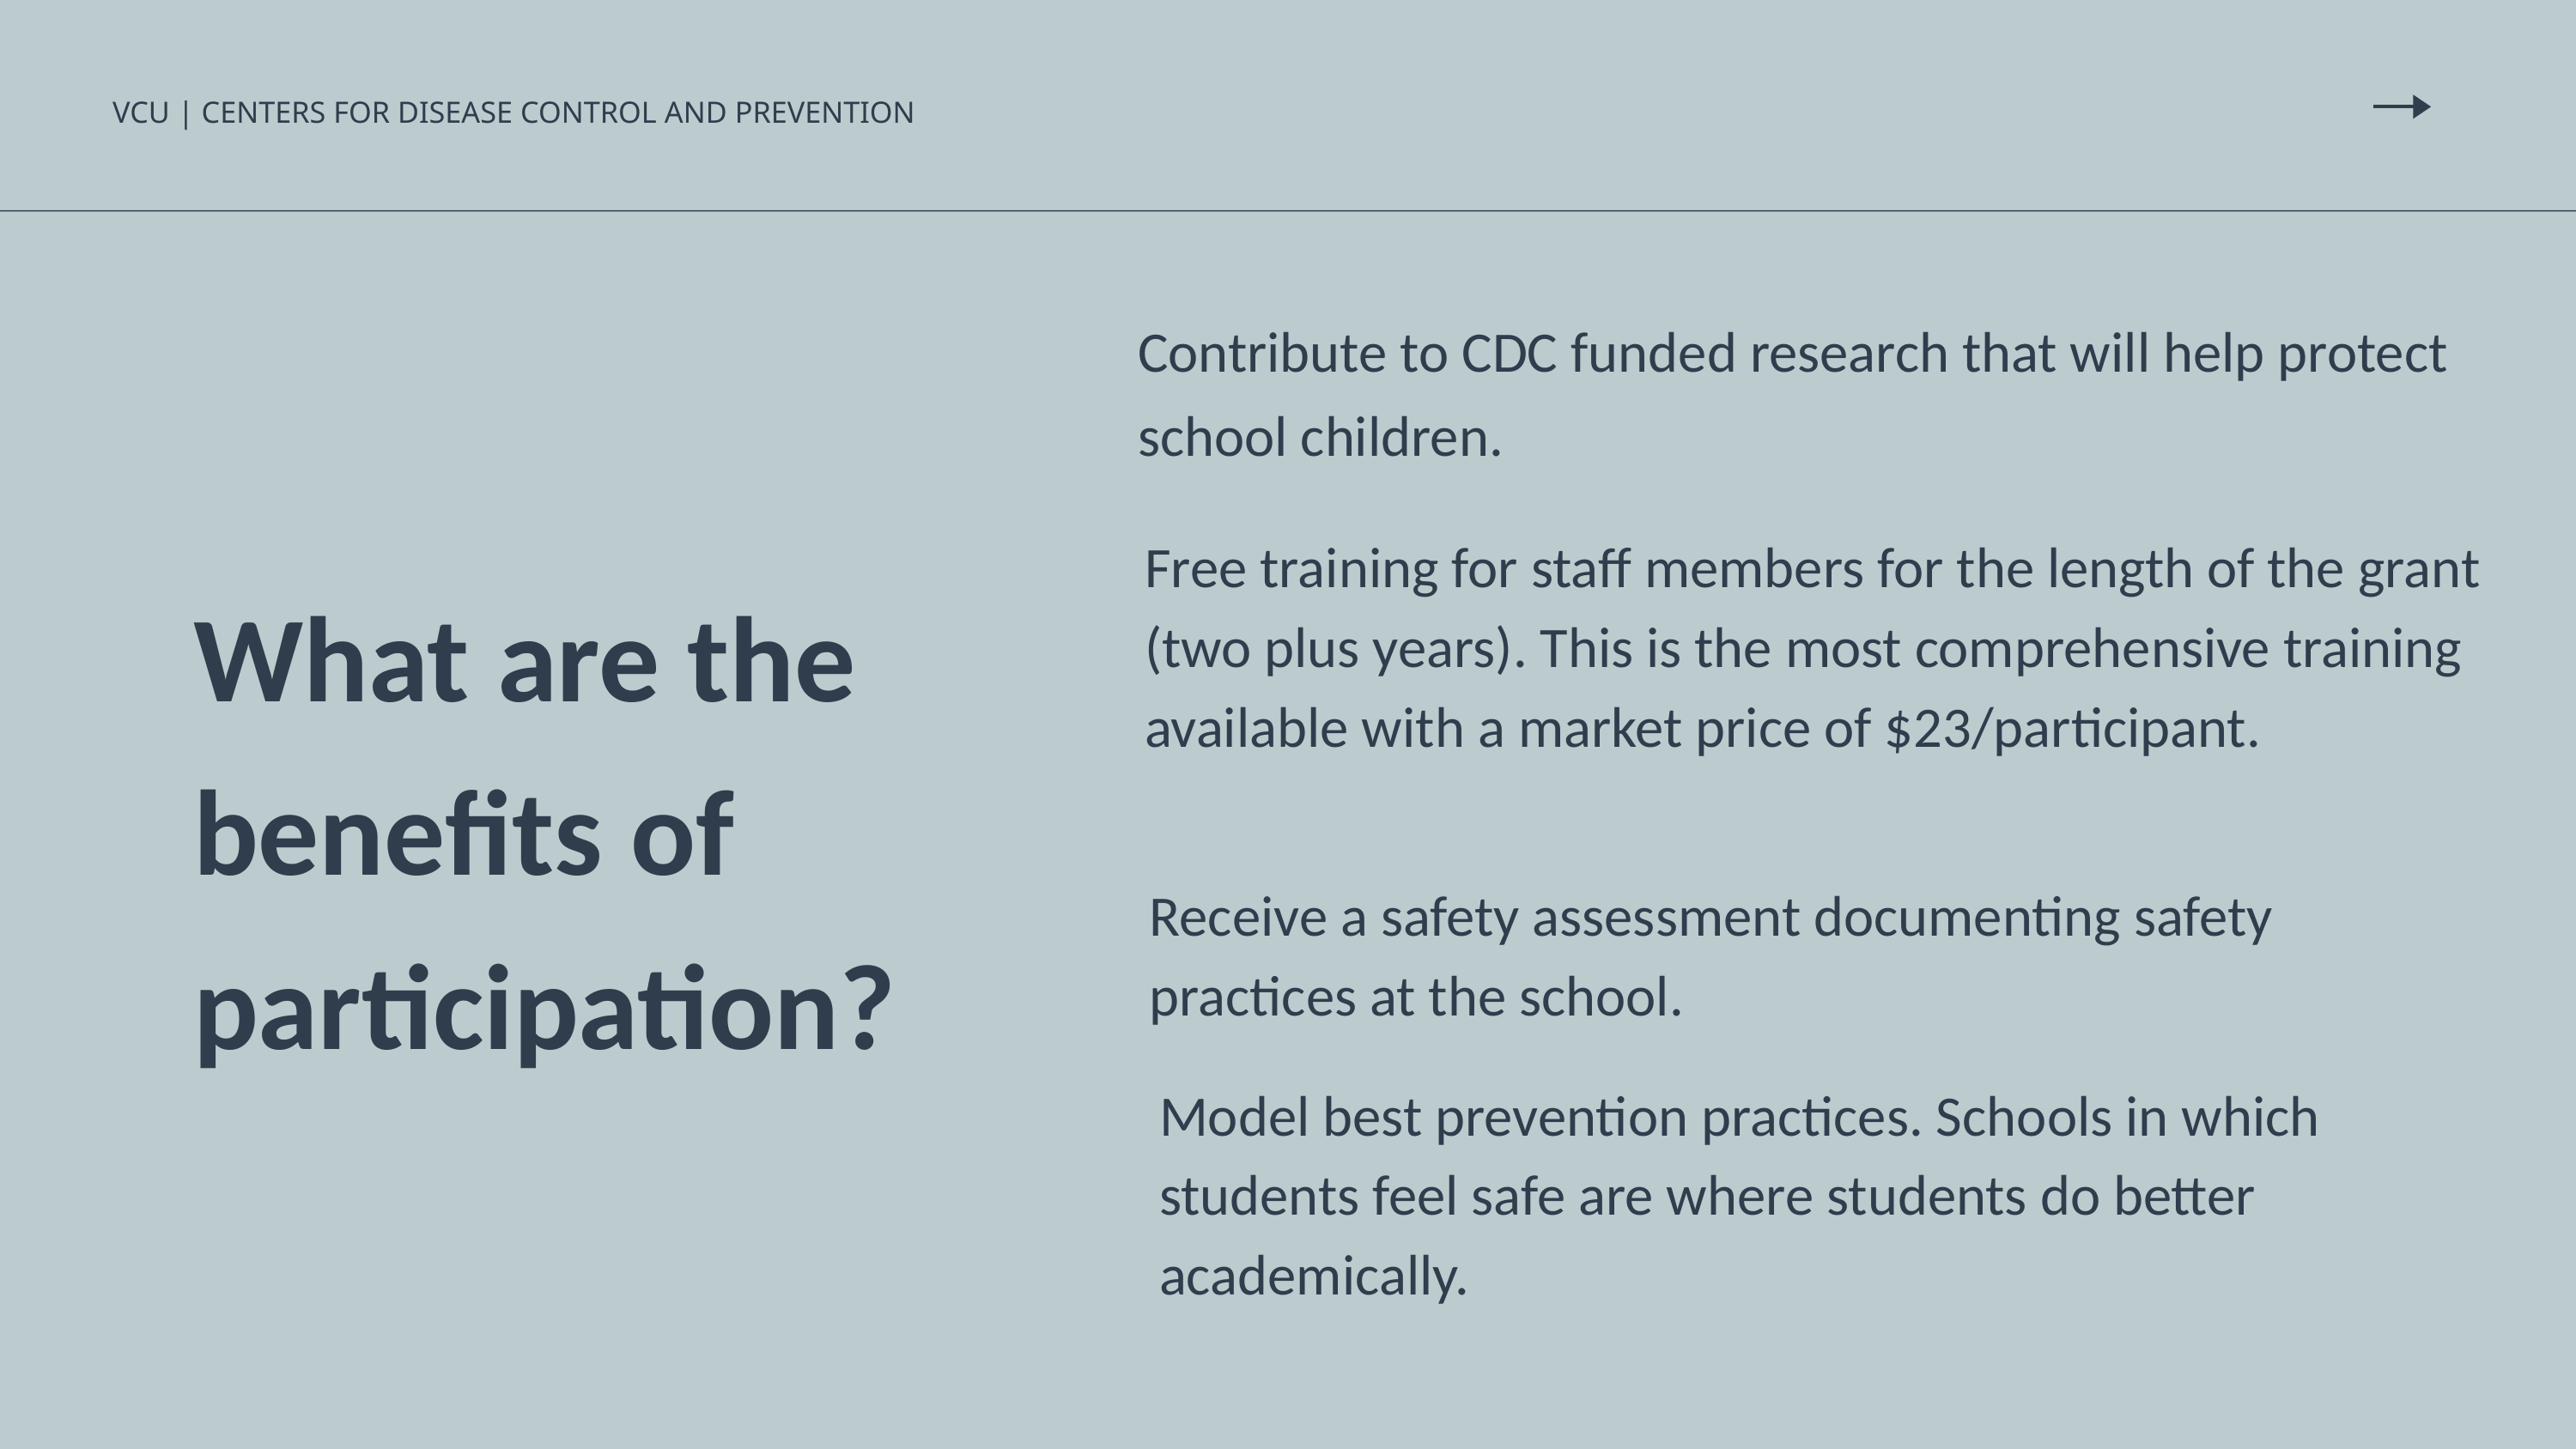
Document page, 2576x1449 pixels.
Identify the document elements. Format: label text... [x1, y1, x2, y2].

text_box What are the benefits of participation? [193, 552, 1063, 1074]
text_box Model best prevention practices. Schools in which students feel safe are where students do better academically. [1159, 1067, 2516, 1307]
text_box Receive a safety assessment documenting safety practices at the school. [1149, 868, 2422, 1028]
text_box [2372, 94, 2432, 119]
text_box Contribute to CDC funded research that will help protect school children. [1138, 300, 2468, 468]
text_box Free training for staff members for the length of the grant (two plus years). This is the most comprehensive training available with a market price of $23/participant. [1145, 519, 2516, 759]
text_box VCU | CENTERS FOR DISEASE CONTROL AND PREVENTION [112, 80, 1286, 130]
